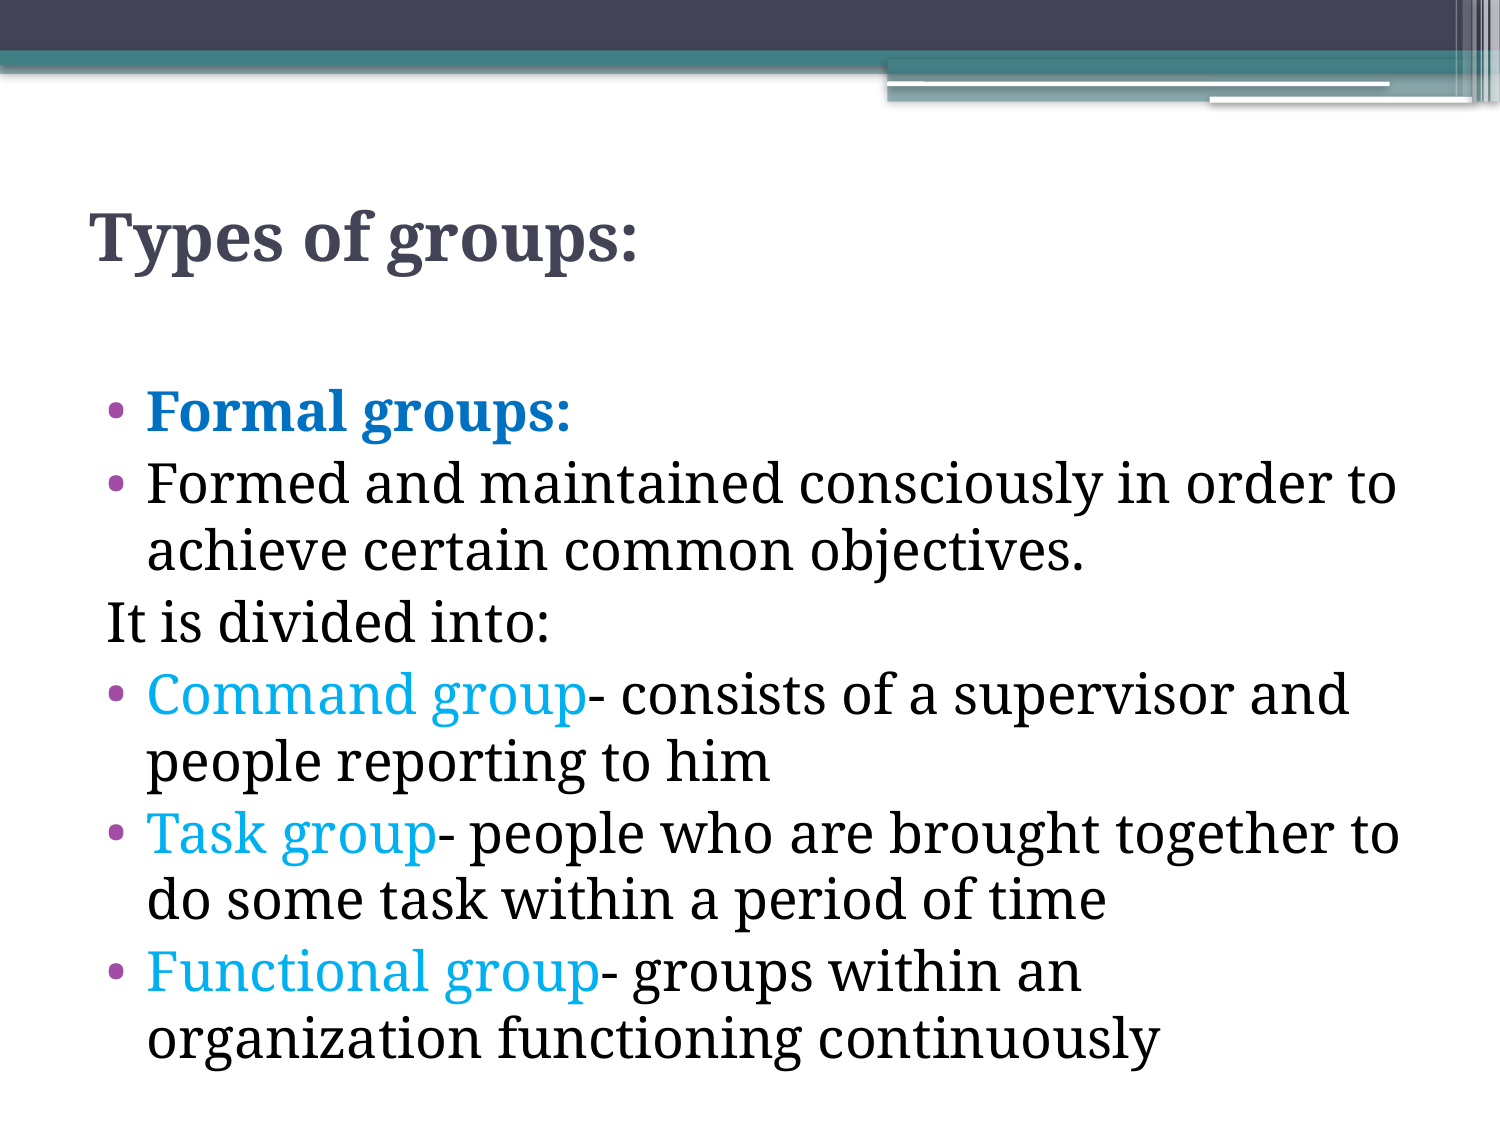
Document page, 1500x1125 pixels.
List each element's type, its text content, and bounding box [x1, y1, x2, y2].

title Types of groups: [75, 187, 1425, 363]
list Formal groups: Formed and maintained consciously in order to achieve certain common objectives. It is divided into: Command group- consists of a supervisor and people reporting to him Task group- people who are brought together to do some task within a period of time Functional group- groups within an organization functioning continuously [75, 368, 1425, 1079]
